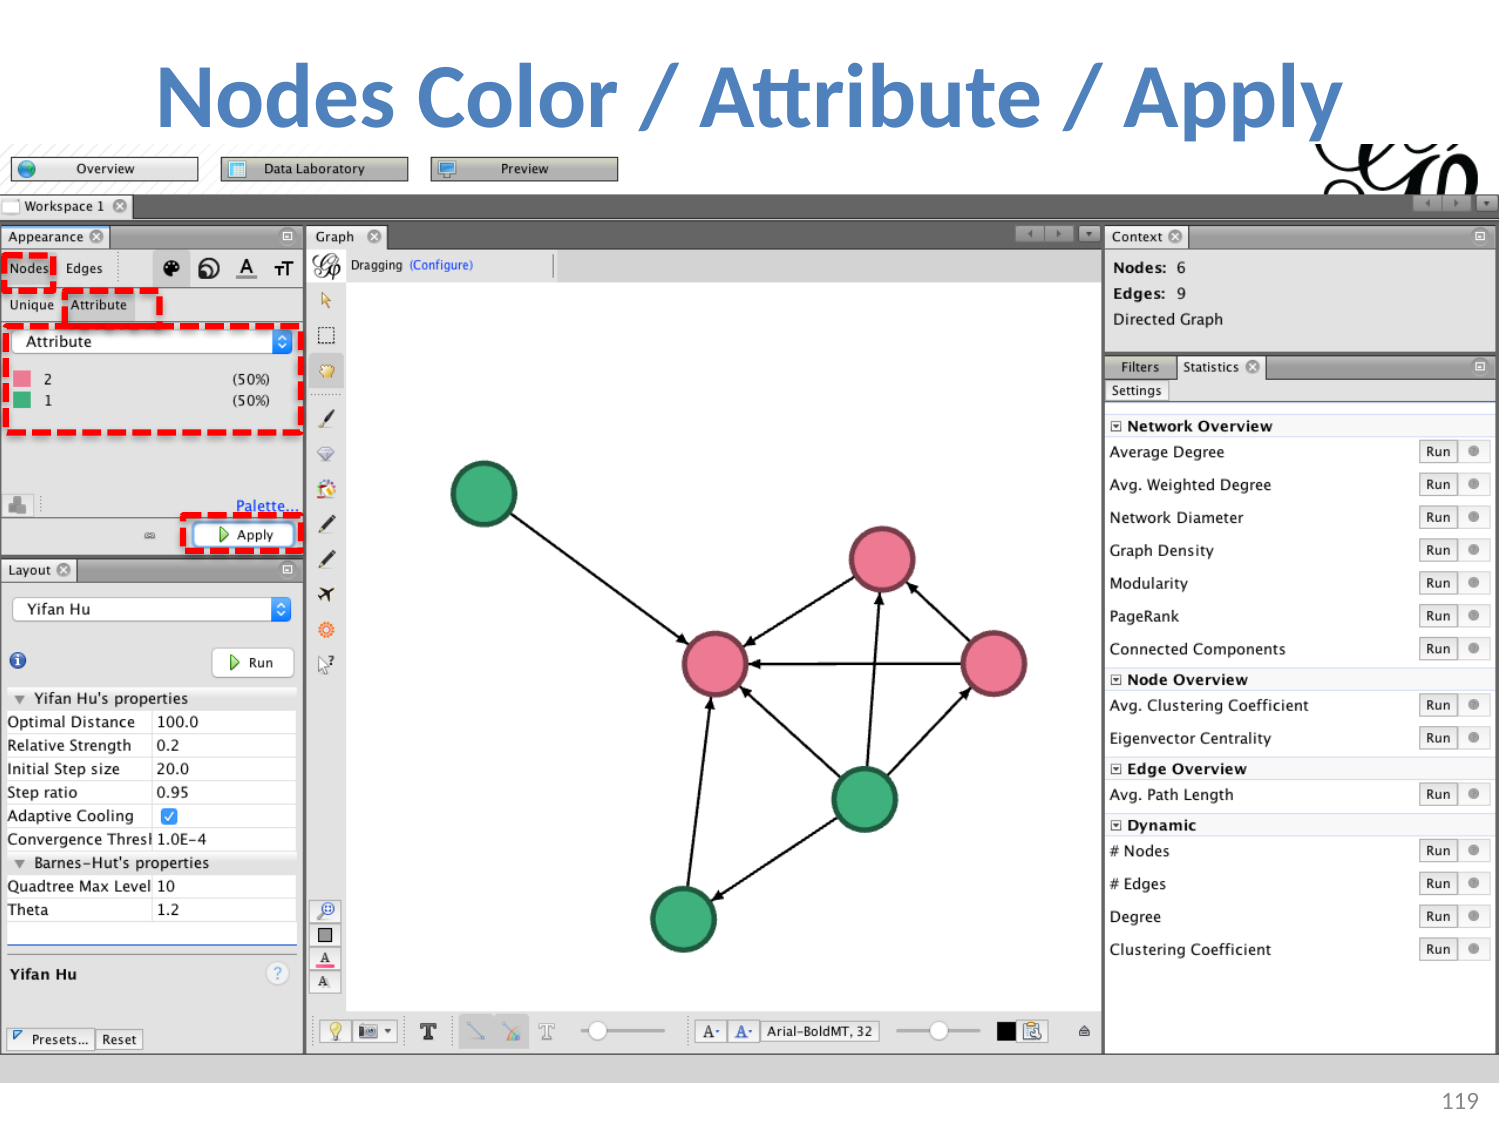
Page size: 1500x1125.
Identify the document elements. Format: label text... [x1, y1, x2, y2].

title Nodes Color / Attribute / Apply [75, 45, 1425, 138]
picture [0, 144, 1500, 1083]
slide_number 119 [1144, 1090, 1495, 1125]
